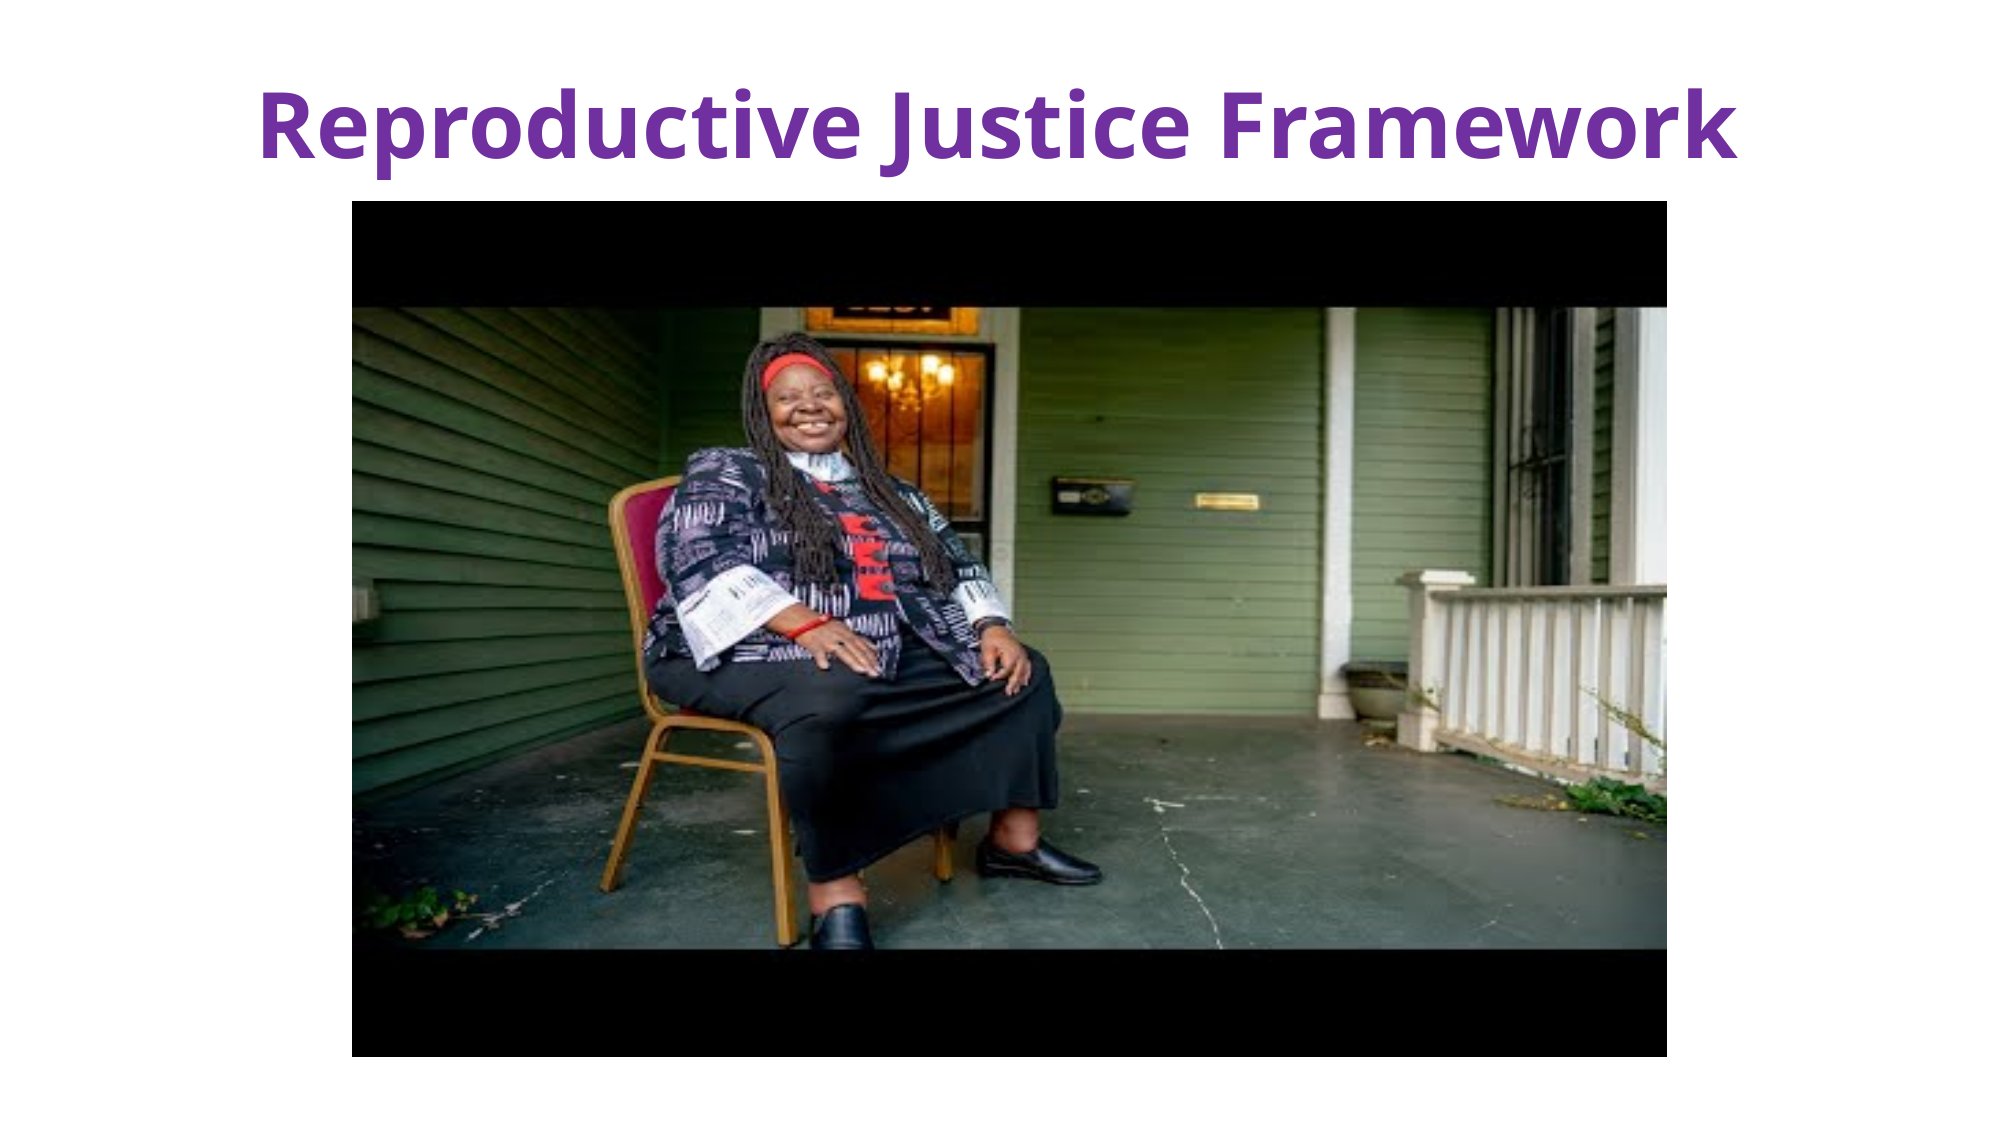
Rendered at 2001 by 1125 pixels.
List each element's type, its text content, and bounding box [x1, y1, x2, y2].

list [351, 200, 1668, 1058]
title Reproductive Justice Framework [146, 19, 1872, 238]
